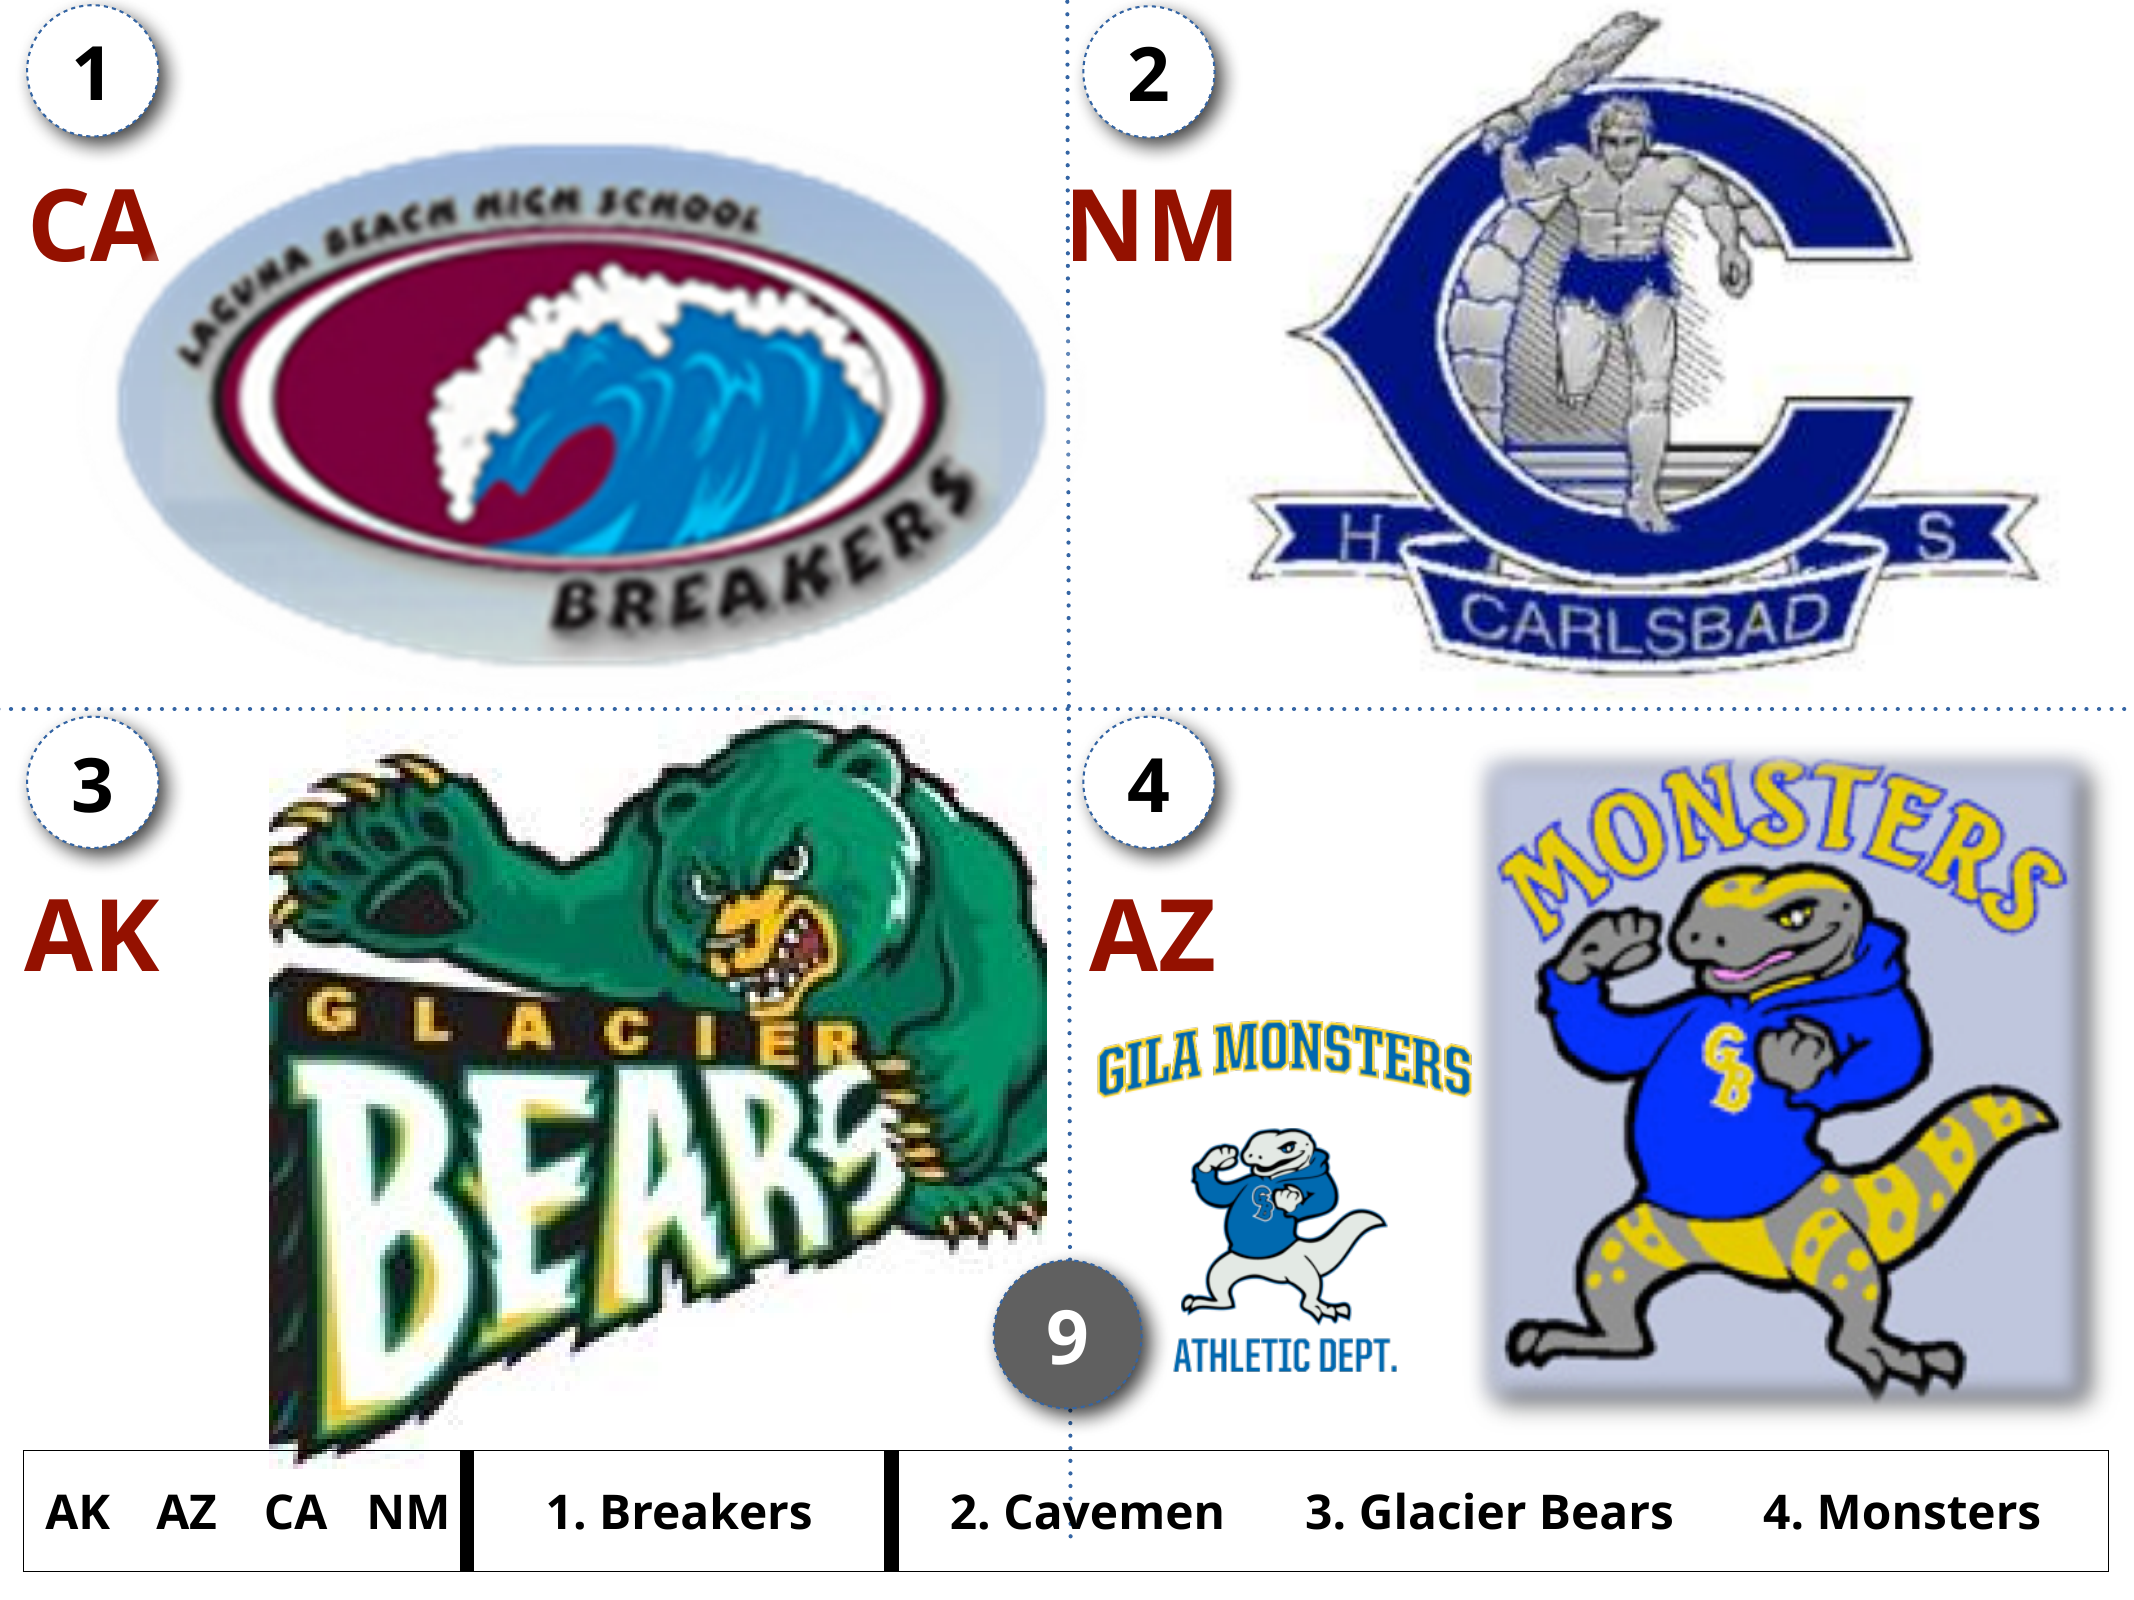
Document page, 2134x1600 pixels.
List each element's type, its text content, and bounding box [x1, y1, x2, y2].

picture [1091, 741, 2103, 1480]
table_header NM [350, 1469, 460, 1571]
text_box AZ [1089, 871, 1217, 992]
text_box CA [27, 161, 38, 282]
table_header 4. Monsters [1696, 1451, 2108, 1571]
table_header CA [241, 1451, 350, 1571]
text_box 9 [1048, 1260, 1091, 1409]
text_box NM [1137, 161, 1199, 282]
table_header AK [24, 1451, 132, 1571]
picture [1199, 0, 2067, 711]
table_header 1. Breakers [474, 1469, 884, 1571]
picture [38, 0, 1137, 1469]
text_box 1 [27, 34, 38, 108]
text_box AK [24, 871, 160, 992]
text_box 2 [1137, 6, 1199, 138]
text_box 4 [1086, 716, 1215, 848]
table_header 3. Glacier Bears [1284, 1451, 1696, 1571]
table_header 2. Cavemen [899, 1451, 1284, 1571]
text_box 3 [27, 746, 156, 848]
table_header AZ [132, 1451, 241, 1571]
